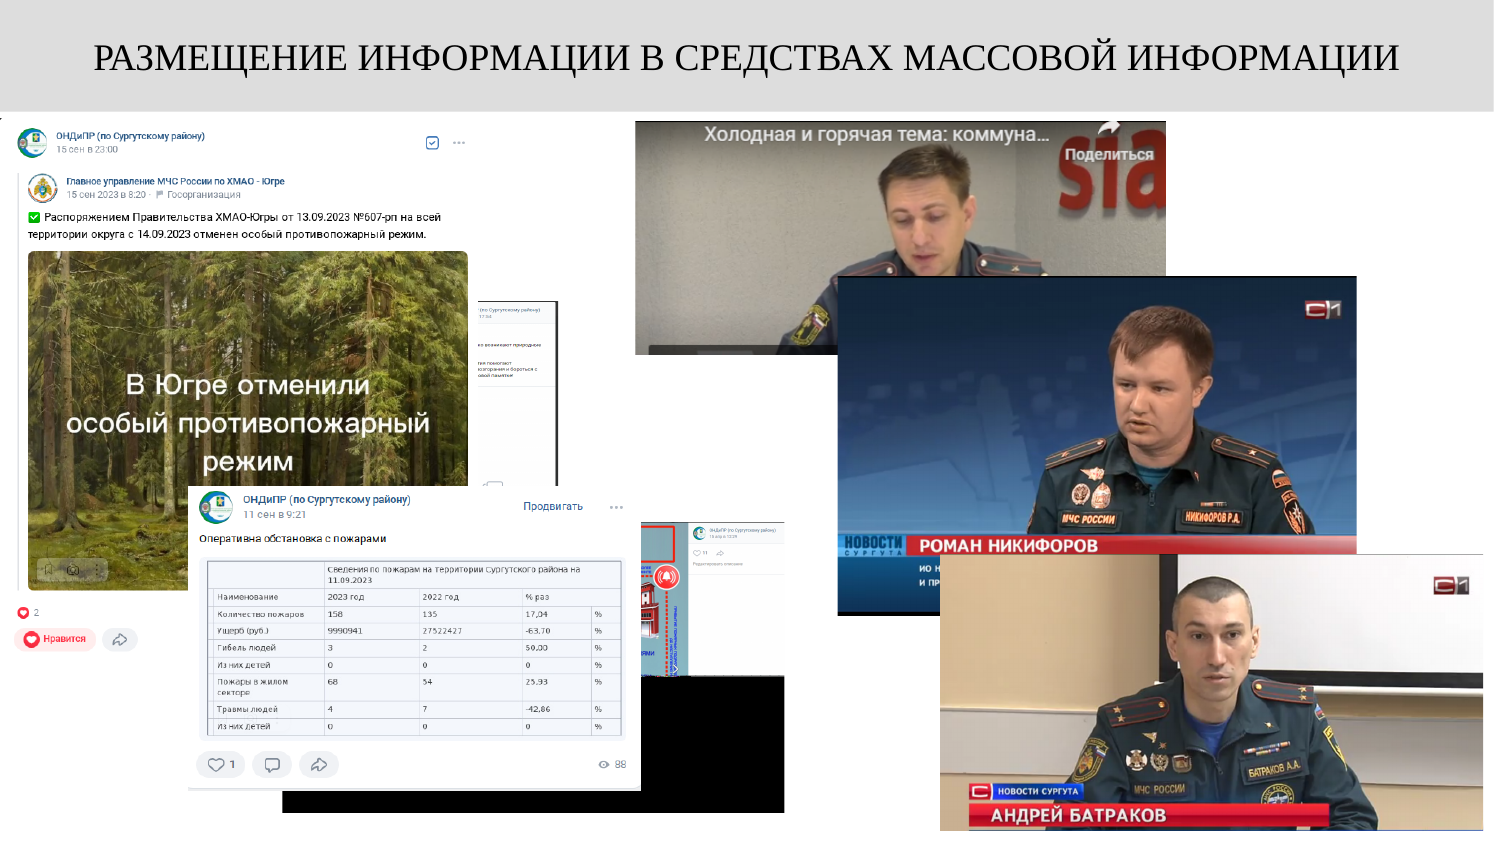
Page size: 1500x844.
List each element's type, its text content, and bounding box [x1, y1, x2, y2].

picture [632, 120, 1484, 831]
text_box РАЗМЕЩЕНИЕ ИНФОРМАЦИИ В СРЕДСТВАХ МАССОВОЙ ИНФОРМАЦИИ [0, 0, 1494, 112]
picture [0, 117, 785, 813]
